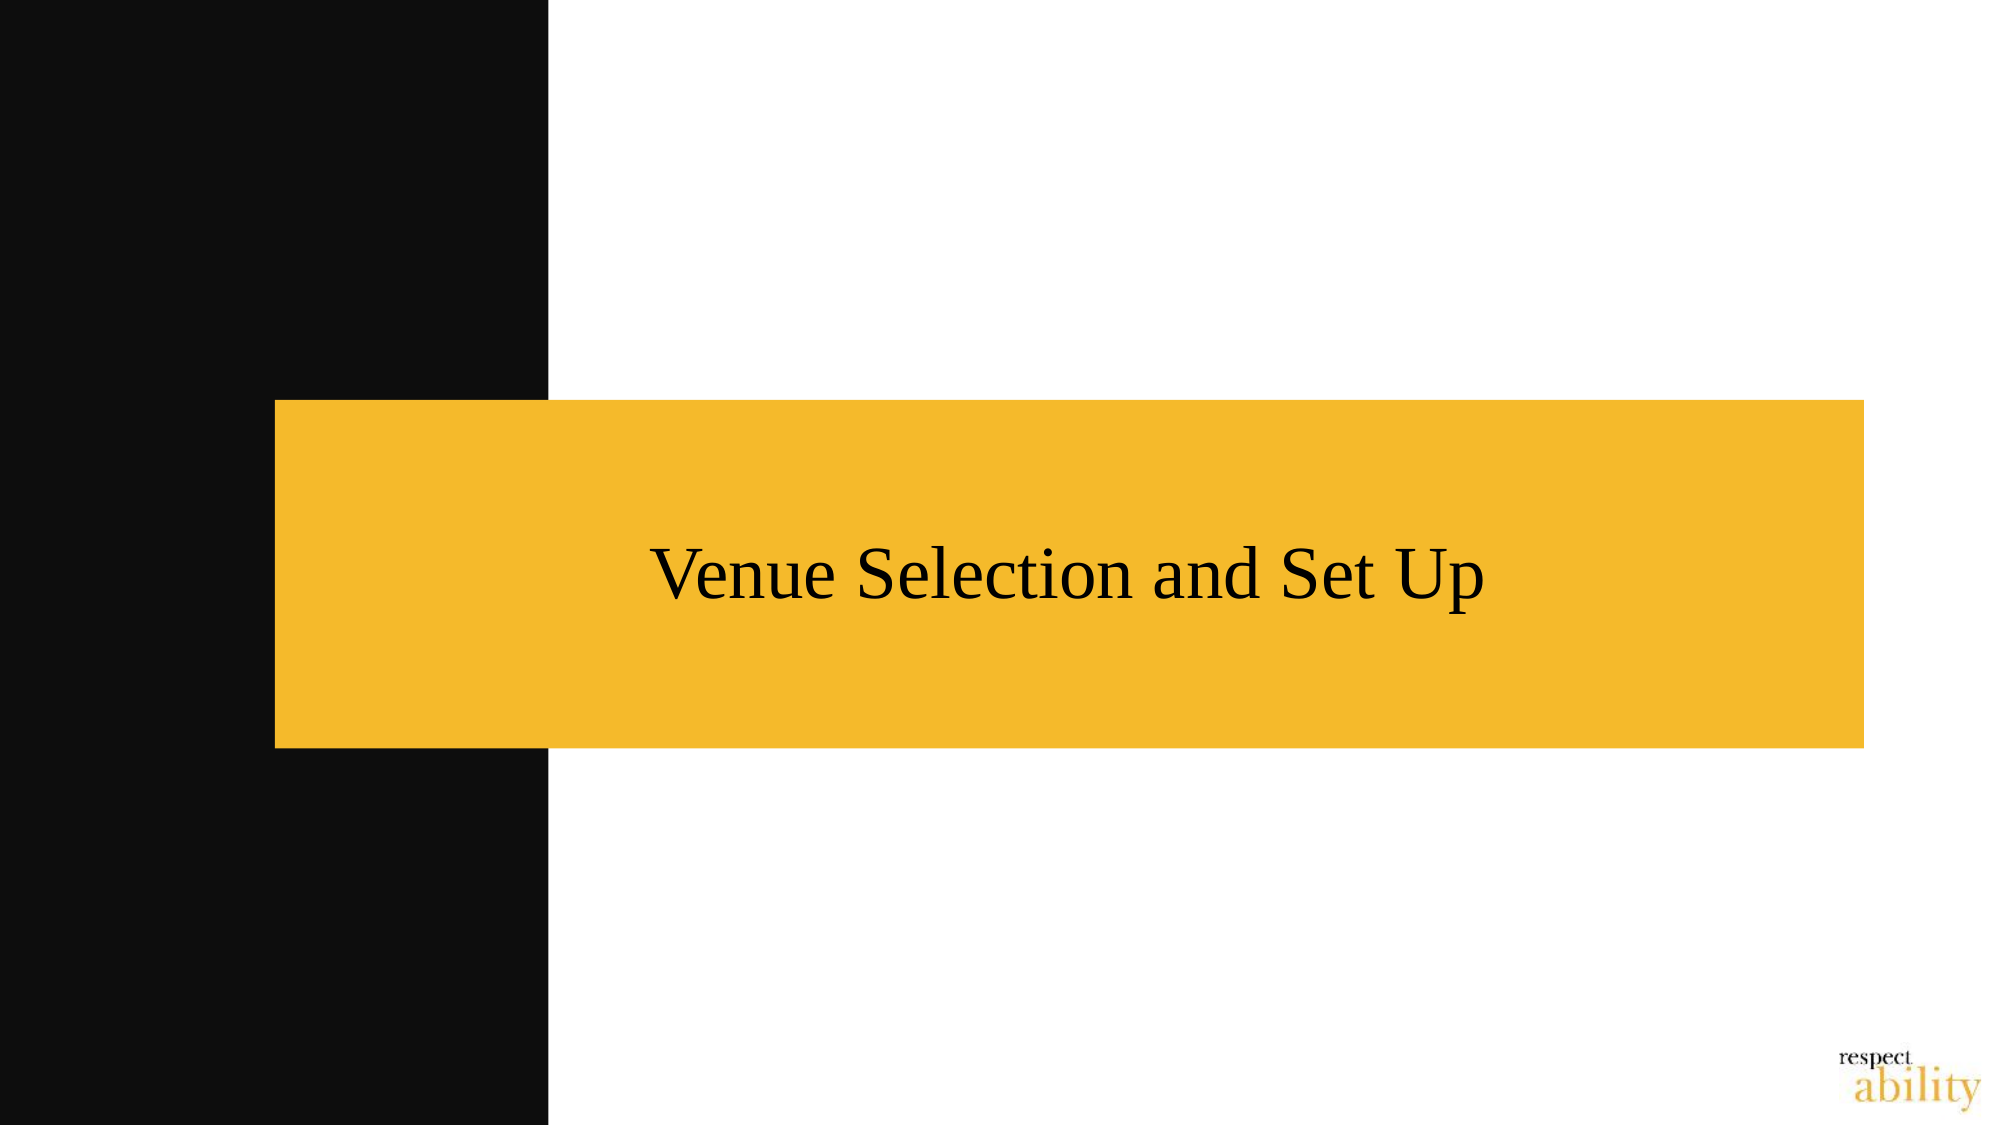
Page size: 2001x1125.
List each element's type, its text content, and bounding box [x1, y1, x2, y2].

title Venue Selection and Set Up [275, 399, 1862, 749]
picture [1839, 1042, 1982, 1120]
